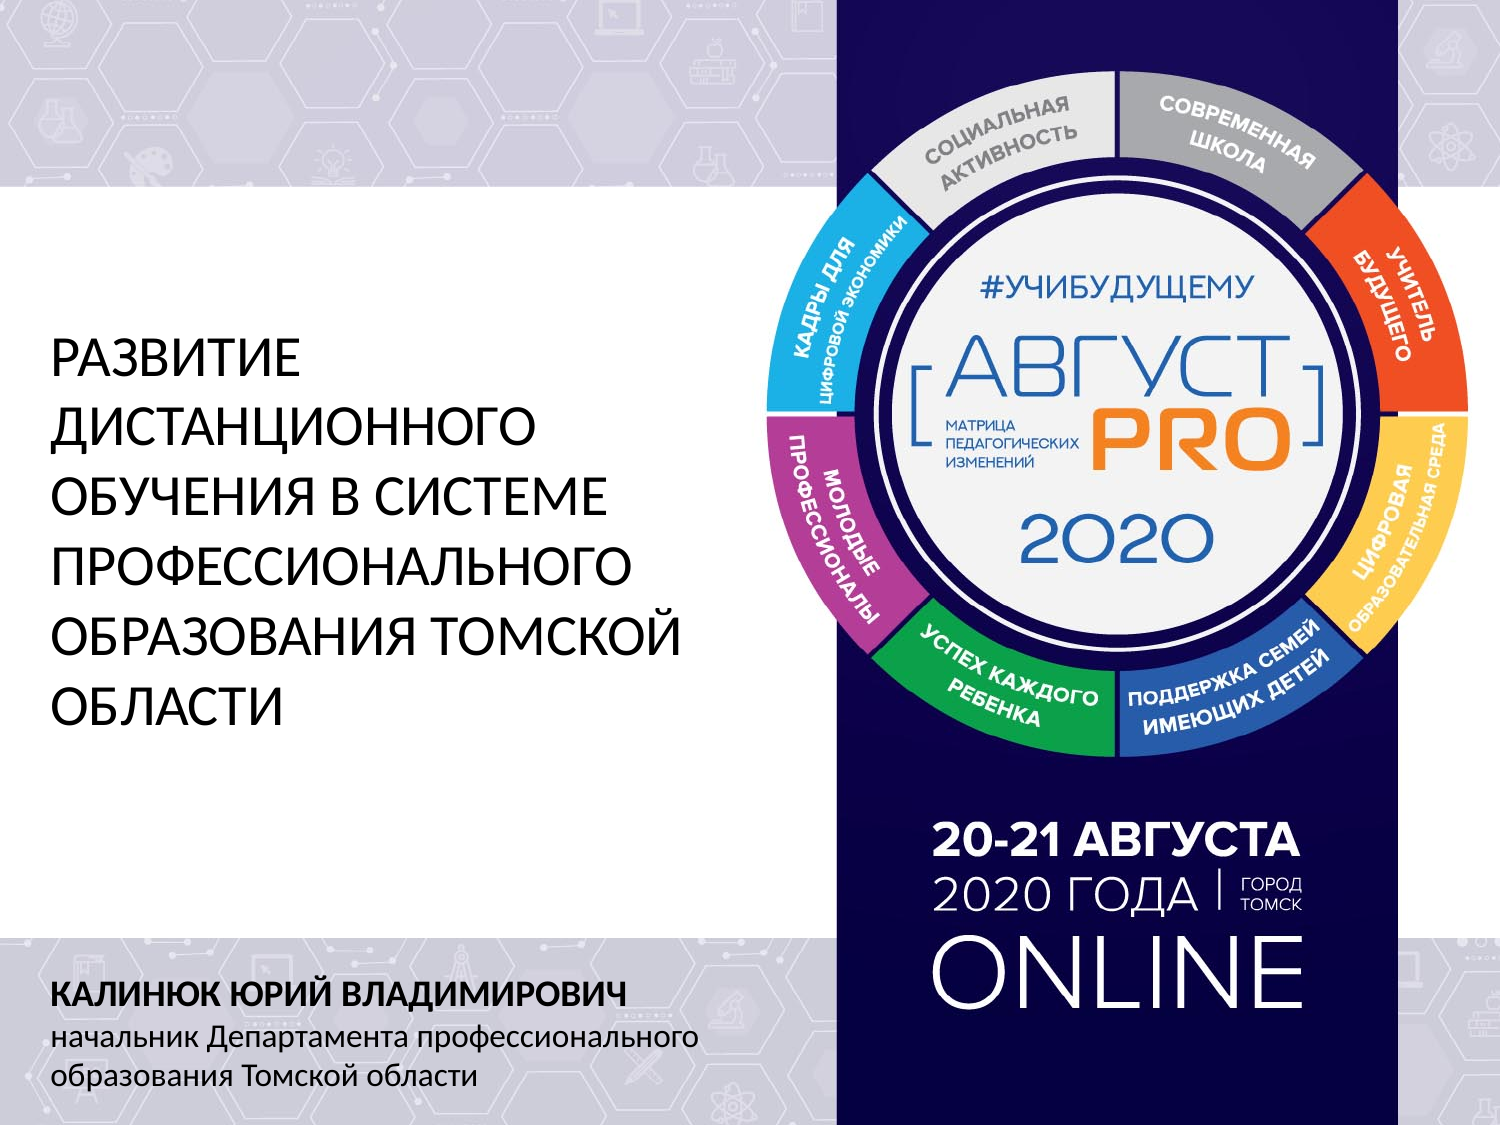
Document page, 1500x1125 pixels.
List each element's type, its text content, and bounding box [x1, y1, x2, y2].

title РАЗВИТИЕ ДИСТАНЦИОННОГО ОБУЧЕНИЯ В СИСТЕМЕ ПРОФЕССИОНАЛЬНОГО ОБРАЗОВАНИЯ ТОМСКОЙ ОБЛАСТИ [35, 314, 768, 811]
picture [0, 0, 1500, 1125]
text_box КАЛИНЮК ЮРИЙ ВЛАДИМИРОВИЧ начальник Департамента профессионального образования Томской области [35, 961, 756, 1102]
